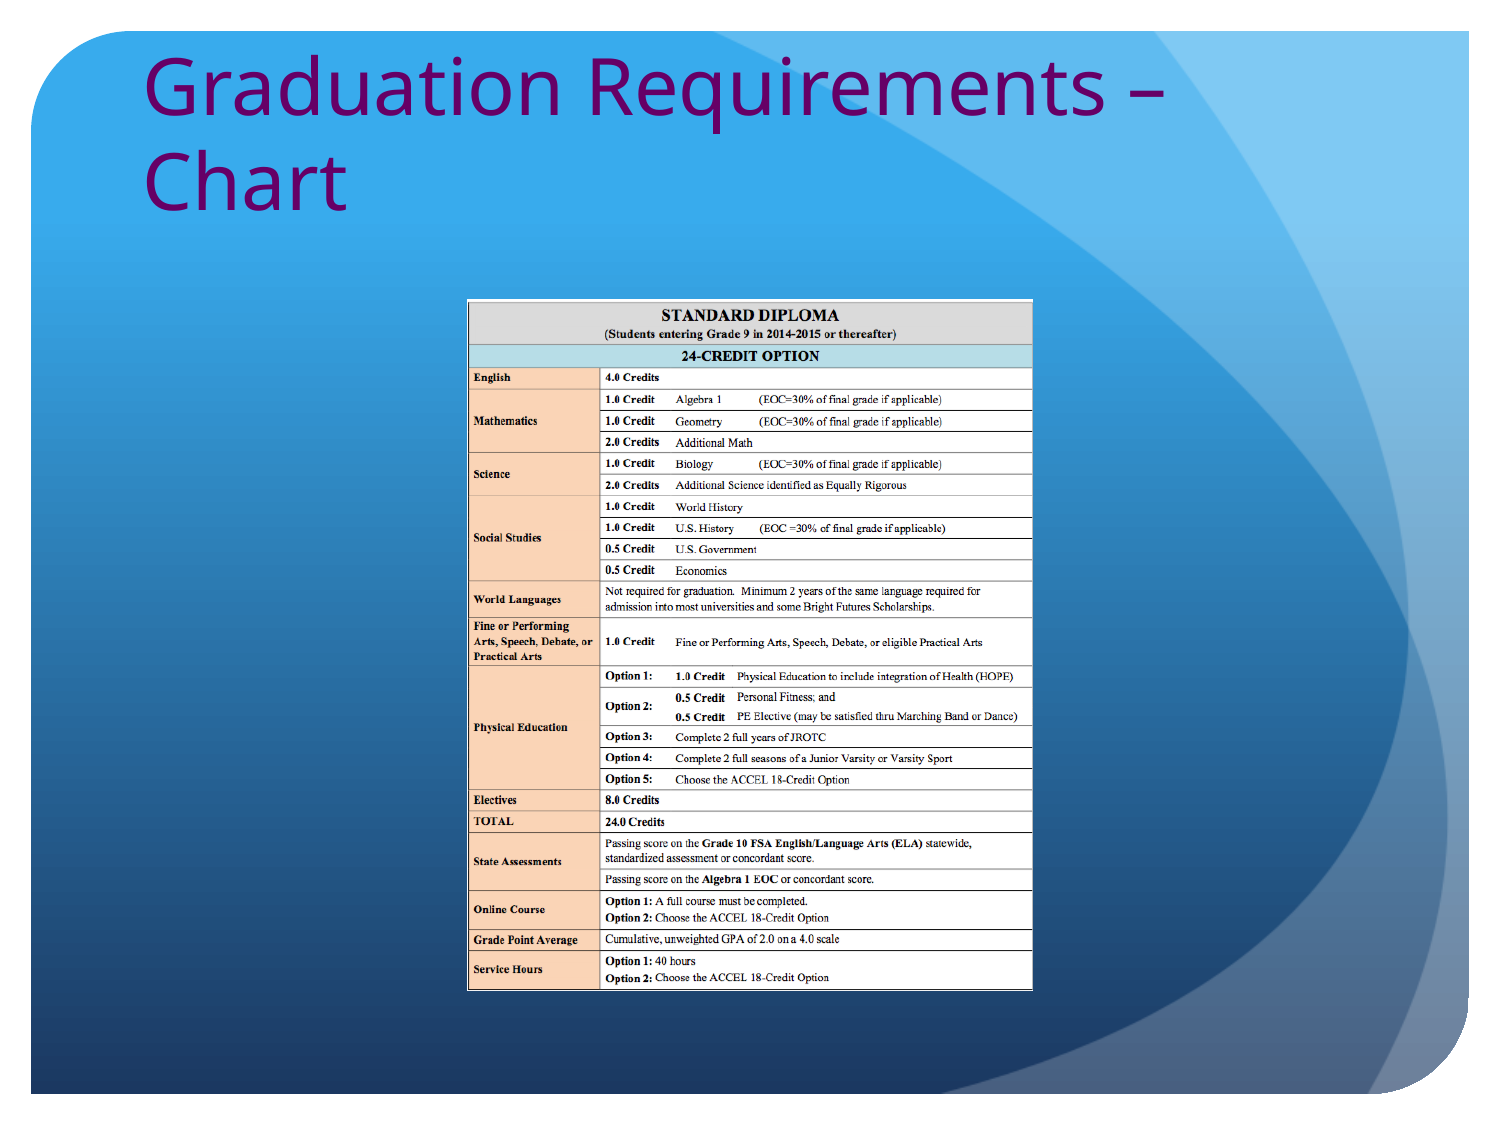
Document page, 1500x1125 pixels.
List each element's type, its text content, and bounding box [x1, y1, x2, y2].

title Graduation Requirements – Chart [127, 62, 1372, 234]
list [127, 299, 1373, 991]
picture [24, 30, 1473, 1094]
